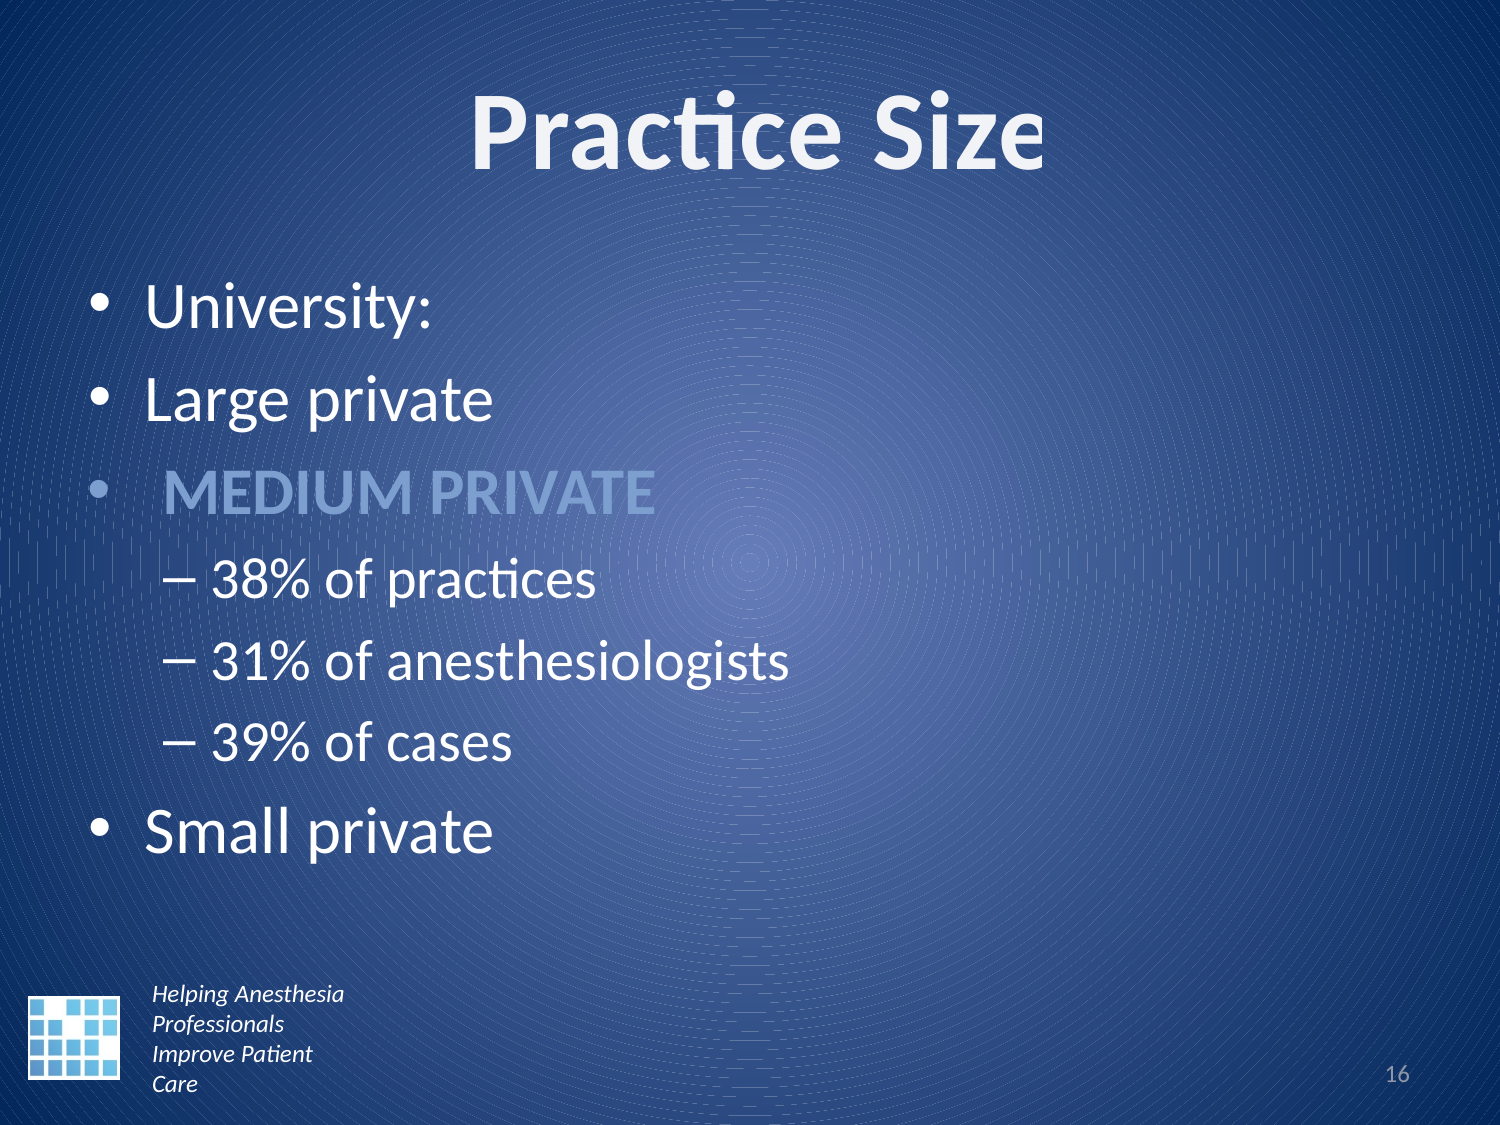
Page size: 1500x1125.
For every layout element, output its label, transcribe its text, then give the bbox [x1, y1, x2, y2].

text_box Helping Anesthesia Professionals Improve Patient Care [137, 970, 374, 1105]
picture [28, 996, 120, 1081]
slide_number 16 [1074, 1042, 1425, 1103]
list University: Large private 38% of practices 31% of anesthesiologists 39% of cases Small private [73, 254, 1424, 997]
text_box Practice Size [454, 49, 1072, 200]
text_box Medium private [72, 440, 673, 536]
